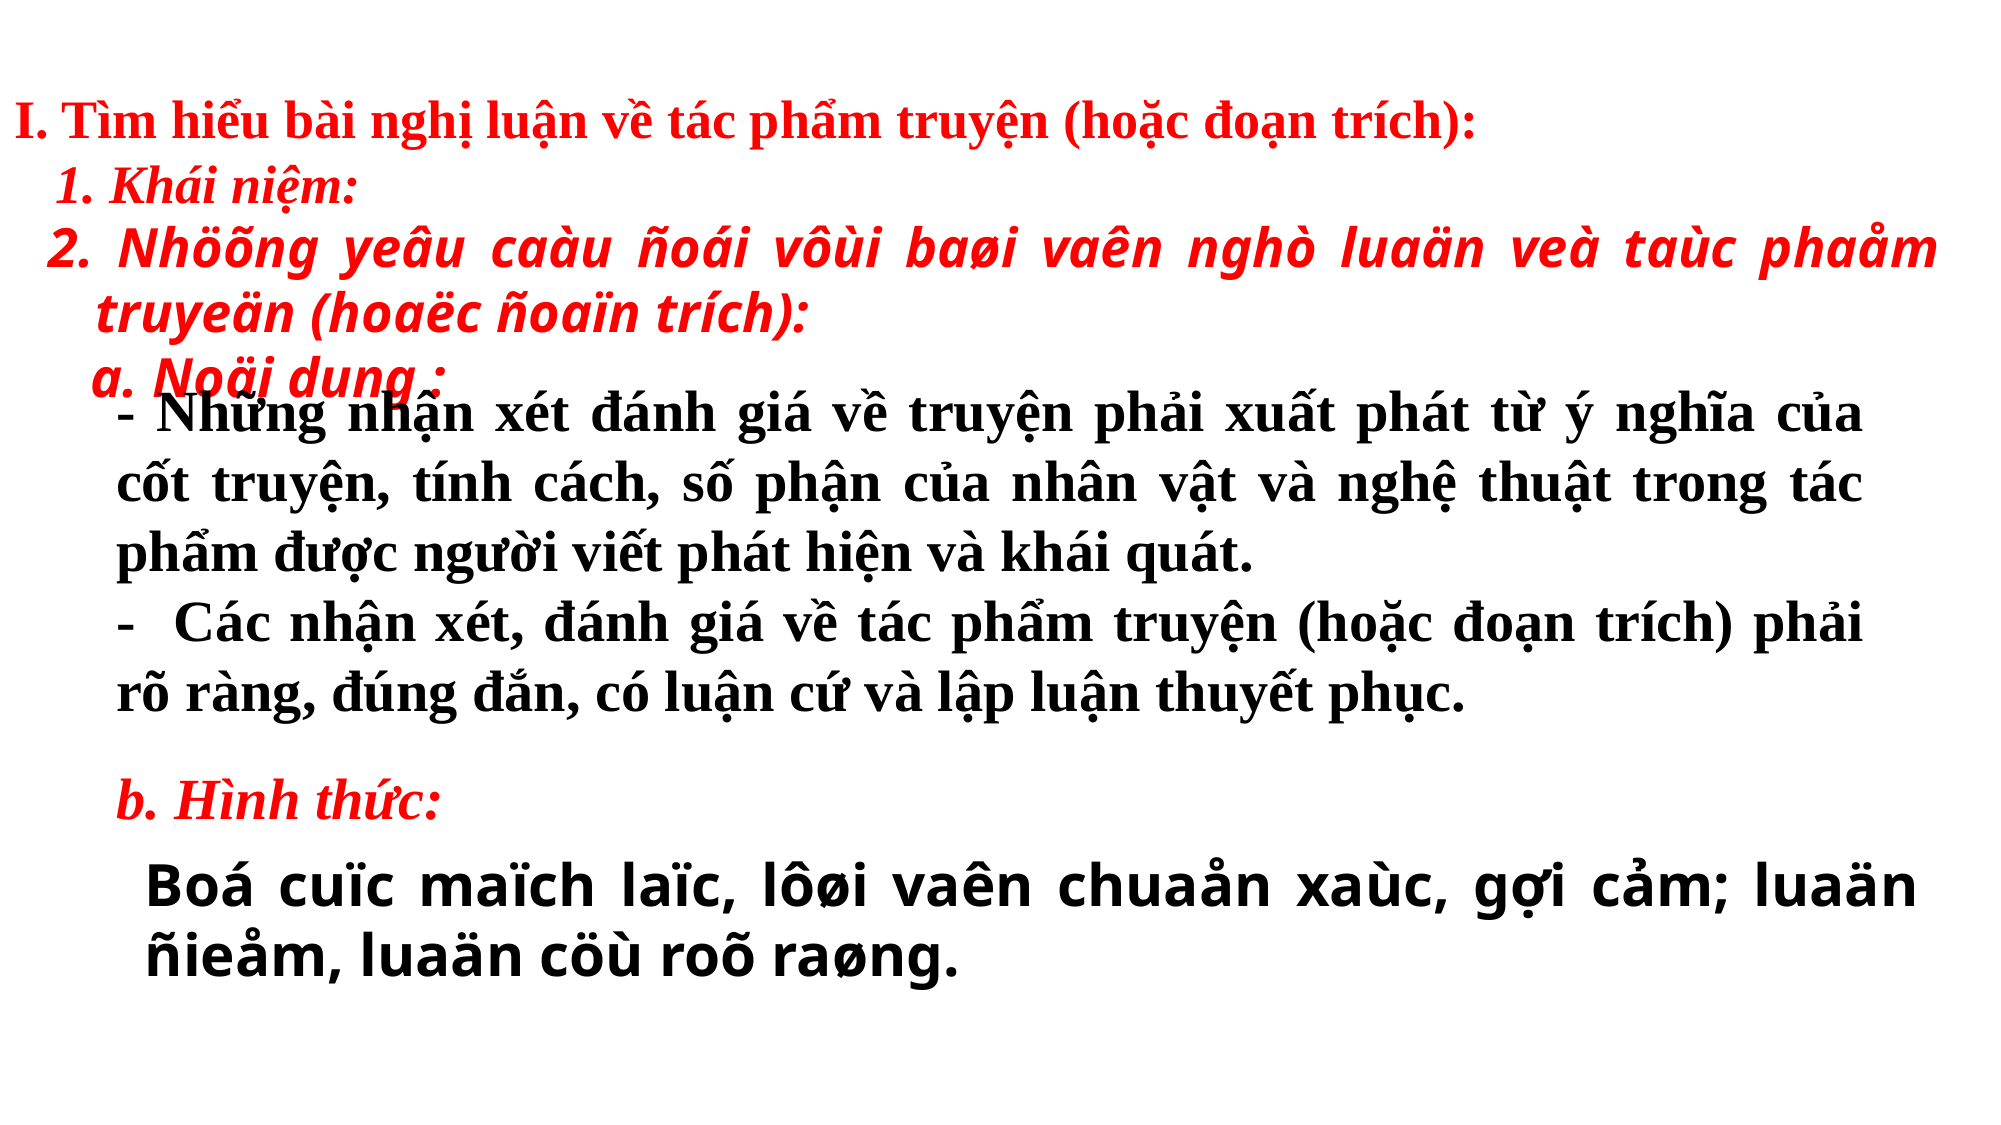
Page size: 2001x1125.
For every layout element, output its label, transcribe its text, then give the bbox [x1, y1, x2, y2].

text_box - Những nhận xét đánh giá về truyện phải xuất phát từ ý nghĩa của cốt truyện, tính cách, số phận của nhân vật và nghệ thuật trong tác phẩm được người viết phát hiện và khái quát. - Các nhận xét, đánh giá về tác phẩm truyện (hoặc đoạn trích) phải rõ ràng, đúng đắn, có luận cứ và lập luận thuyết phục. [101, 365, 1881, 731]
text_box I. Tìm hiểu bài nghị luận về tác phẩm truyện (hoặc đoạn trích): 1. Khái niệm: [0, 77, 2000, 222]
text_box b. Hình thức: [101, 754, 1207, 839]
text_box Boá cuïc maïch laïc, lôøi vaên chuaån xaùc, gợi cảm; luaän ñieåm, luaän cöù roõ raøng. [130, 841, 1933, 996]
text_box 2. Nhöõng yeâu caàu ñoái vôùi baøi vaên nghò luaän veà taùc phaåm truyeän (hoaëc ñoaïn trích): a. Noäi dung : [33, 205, 1957, 416]
